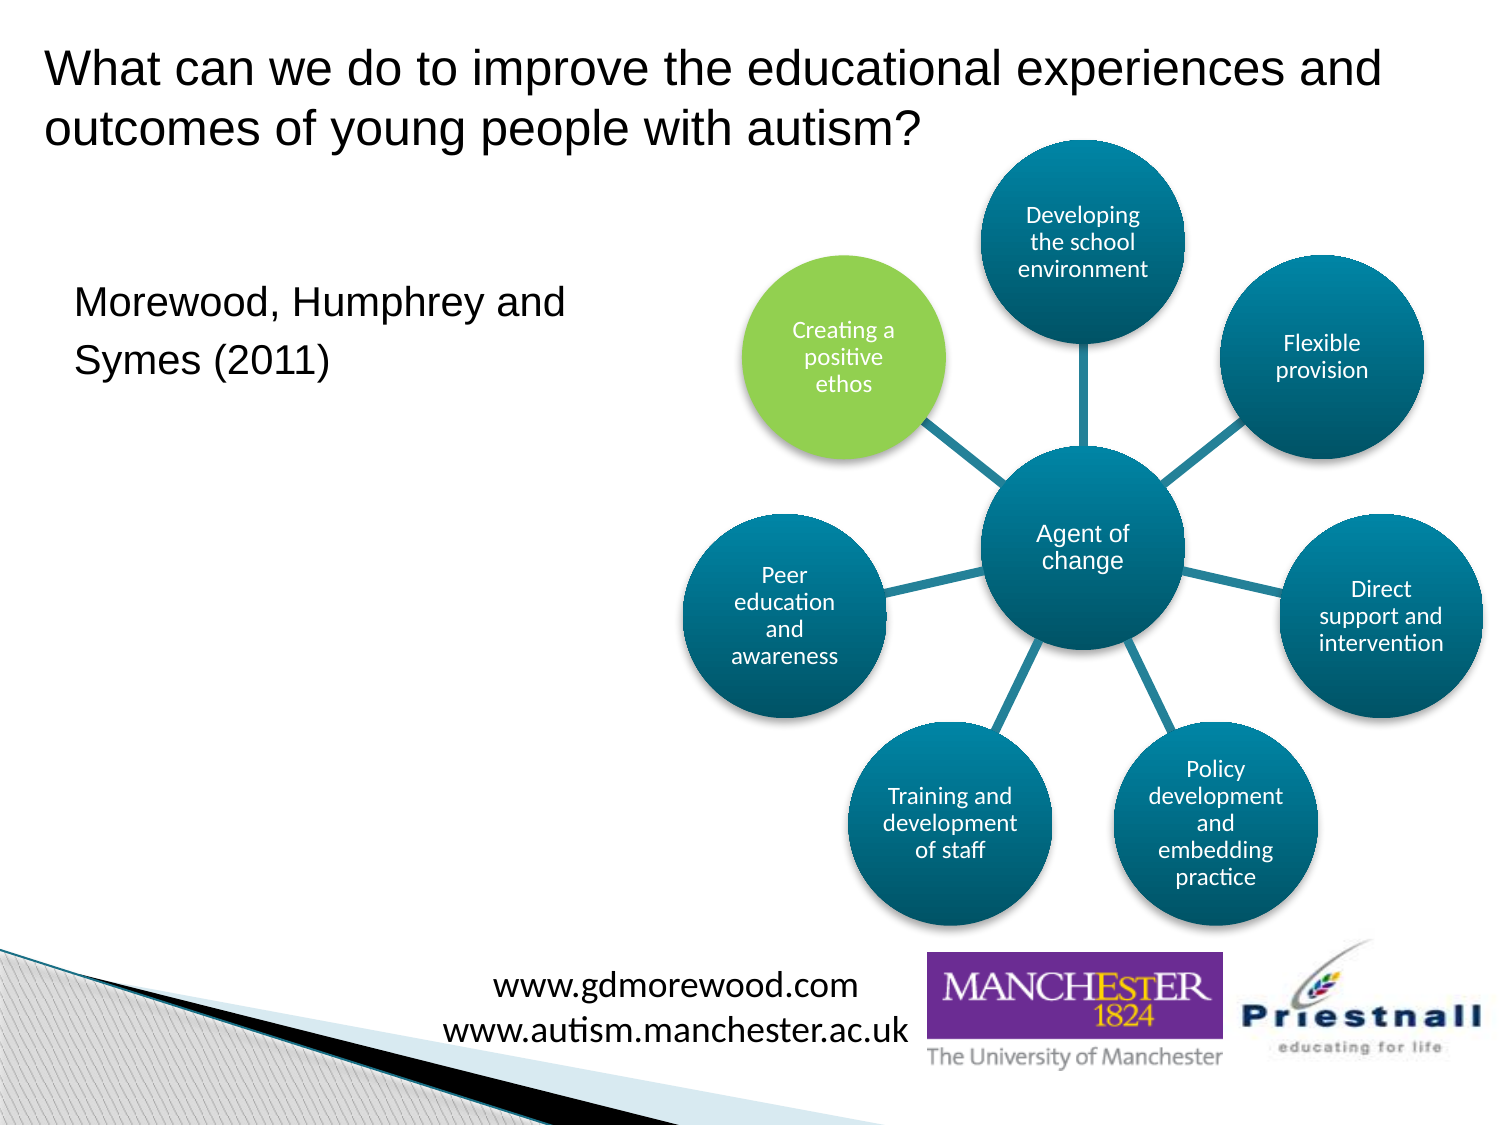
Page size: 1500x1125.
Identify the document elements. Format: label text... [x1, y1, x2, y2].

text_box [418, 136, 1500, 929]
title What can we do to improve the educational experiences and outcomes of young people with autism? [29, 30, 1471, 161]
list Morewood, Humphrey and Symes (2011) [41, 267, 656, 1010]
picture [927, 929, 1500, 1071]
